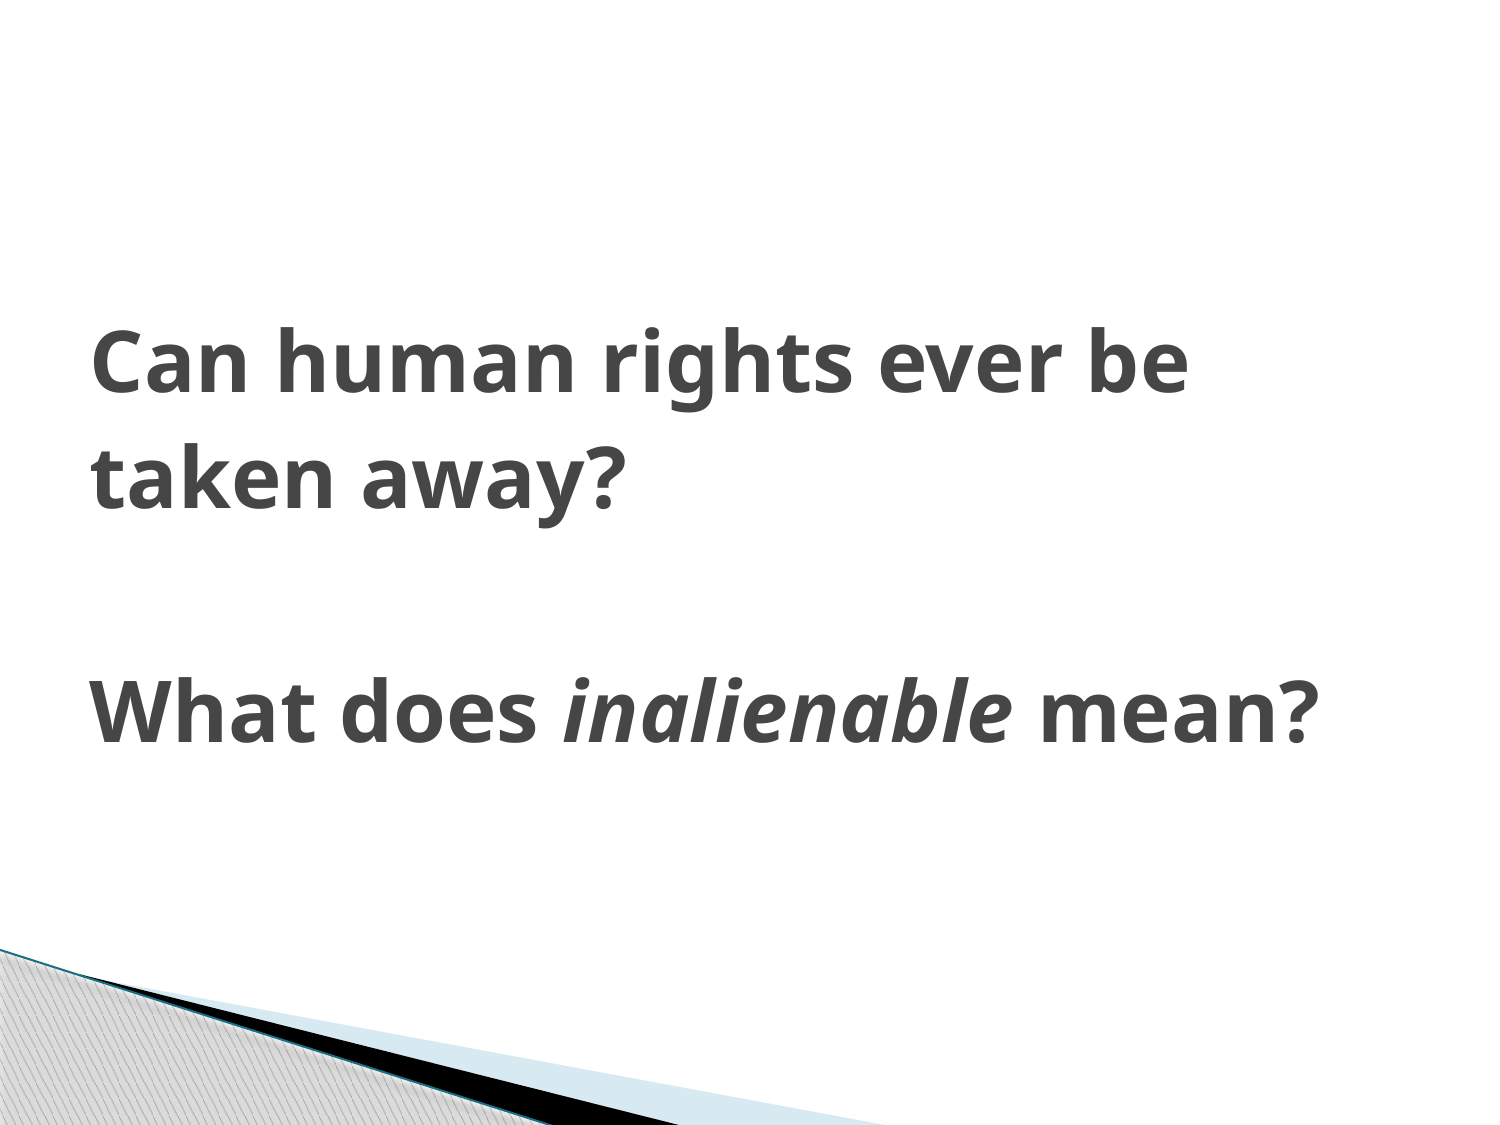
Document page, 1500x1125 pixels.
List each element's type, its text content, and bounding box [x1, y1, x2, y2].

title Can human rights ever be taken away? What does inalienable mean? [75, 45, 1425, 1024]
